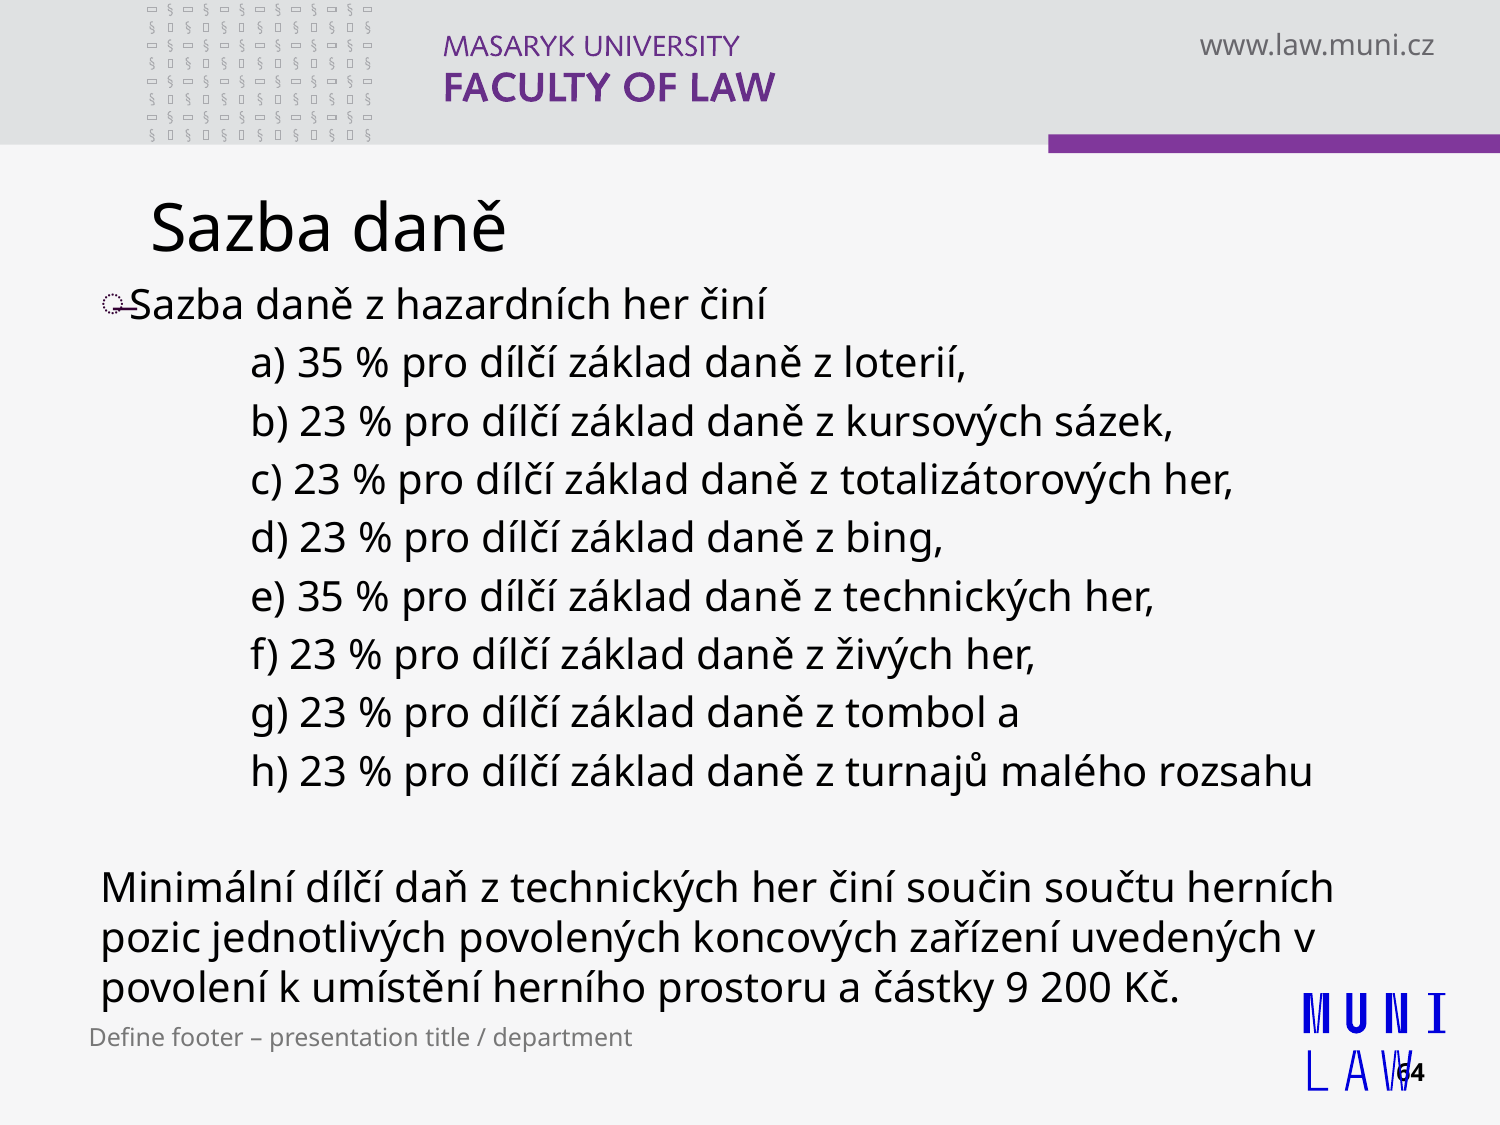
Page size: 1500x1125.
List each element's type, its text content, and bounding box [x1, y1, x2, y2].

title Sazba daně [150, 184, 1425, 268]
footer Define footer – presentation title / department [88, 1021, 1063, 1063]
list Sazba daně z hazardních her činí a) 35 % pro dílčí základ daně z loterií, b) 23 % pro dílčí základ daně z kursových sázek, c) 23 % pro dílčí základ daně z totalizátorových her, d) 23 % pro dílčí základ daně z bing, e) 35 % pro dílčí základ daně z technických her, f) 23 % pro dílčí základ daně z živých her, g) 23 % pro dílčí základ daně z tombol a h) 23 % pro dílčí základ daně z turnajů malého rozsahu Minimální dílčí daň z technických her činí součin součtu herních pozic jednotlivých povolených koncových zařízení uvedených v povolení k umístění herního prostoru a částky 9 200 Kč. [88, 277, 1412, 957]
slide_number 64 [1316, 1056, 1425, 1100]
